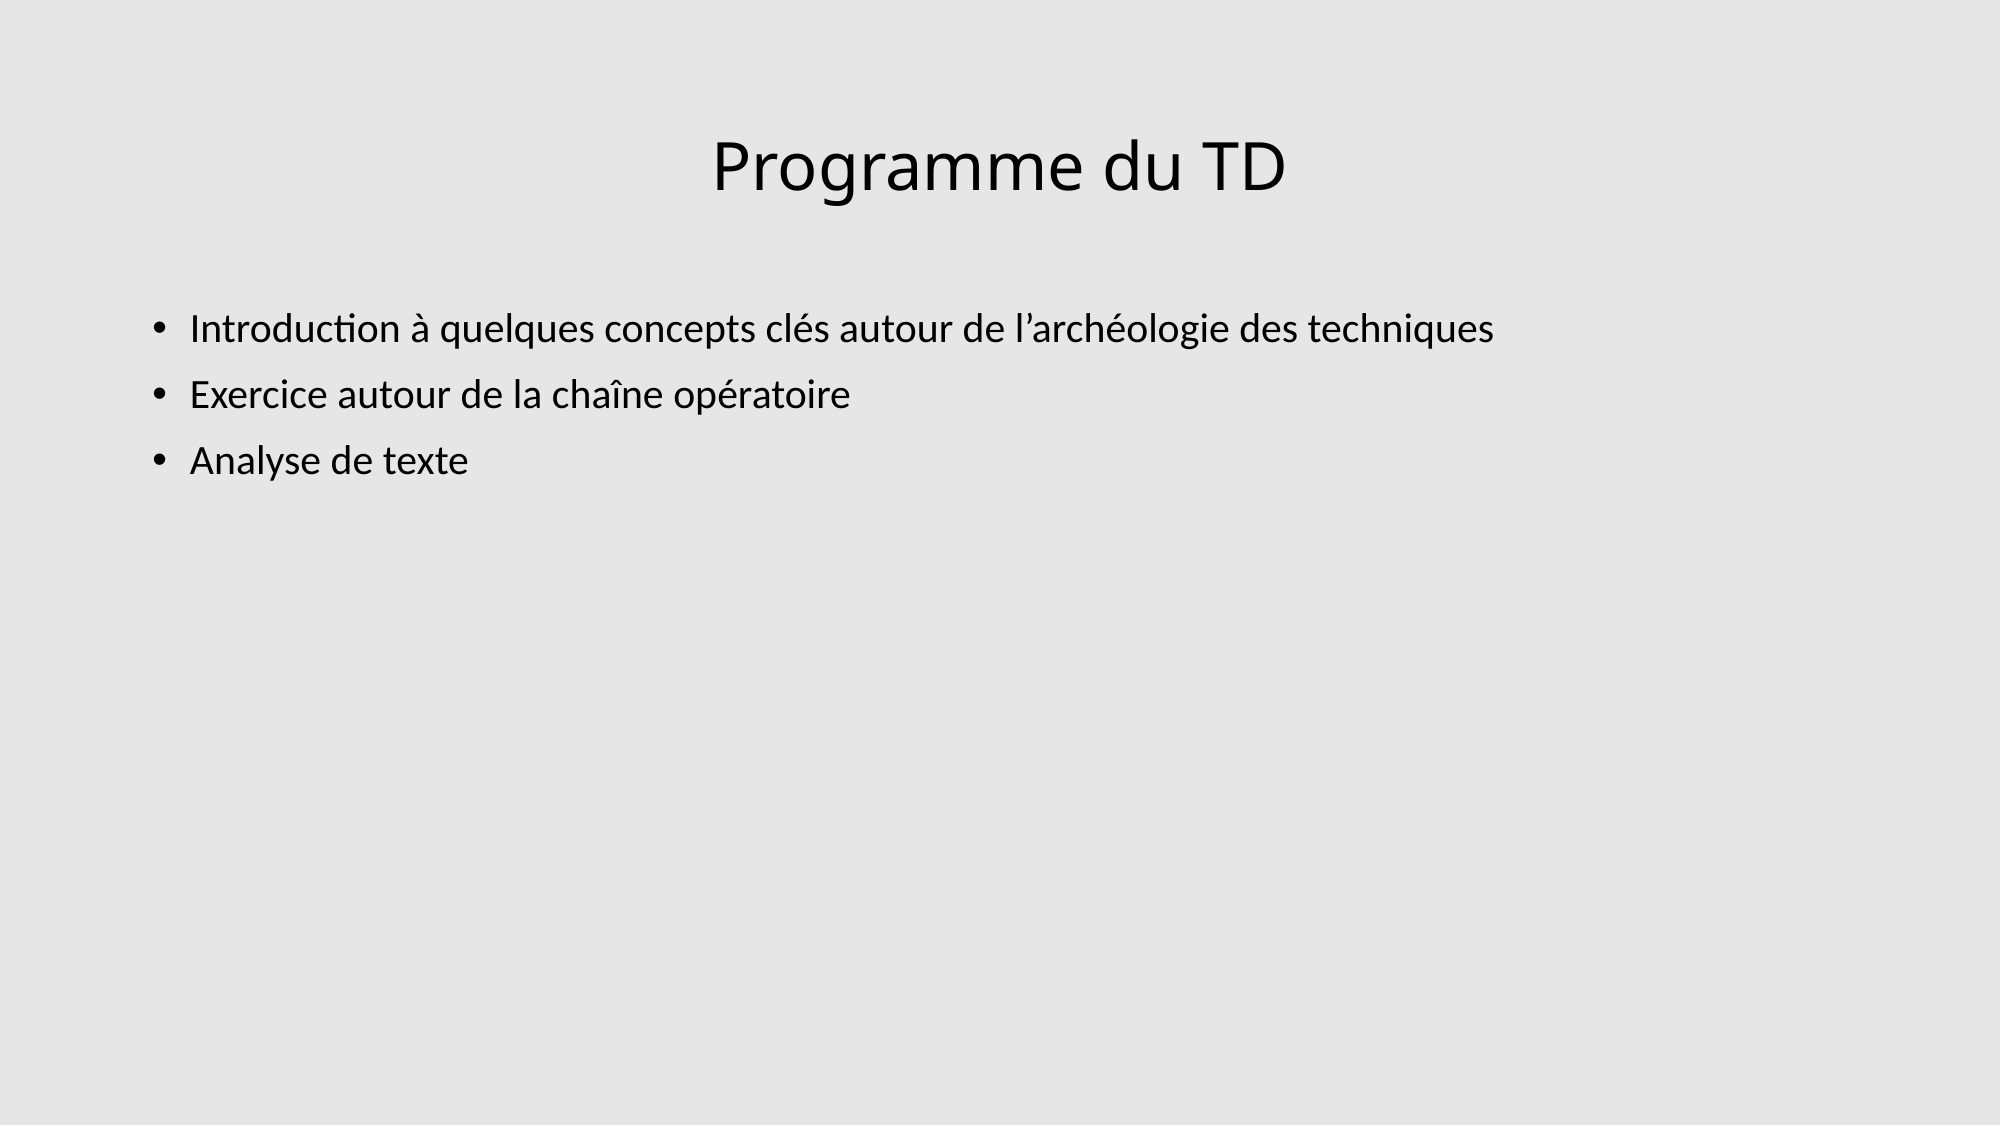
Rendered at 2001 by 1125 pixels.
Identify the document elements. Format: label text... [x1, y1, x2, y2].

title Programme du TD [137, 59, 1863, 278]
list Introduction à quelques concepts clés autour de l’archéologie des techniques Exercice autour de la chaîne opératoire Analyse de texte [137, 299, 1863, 1014]
